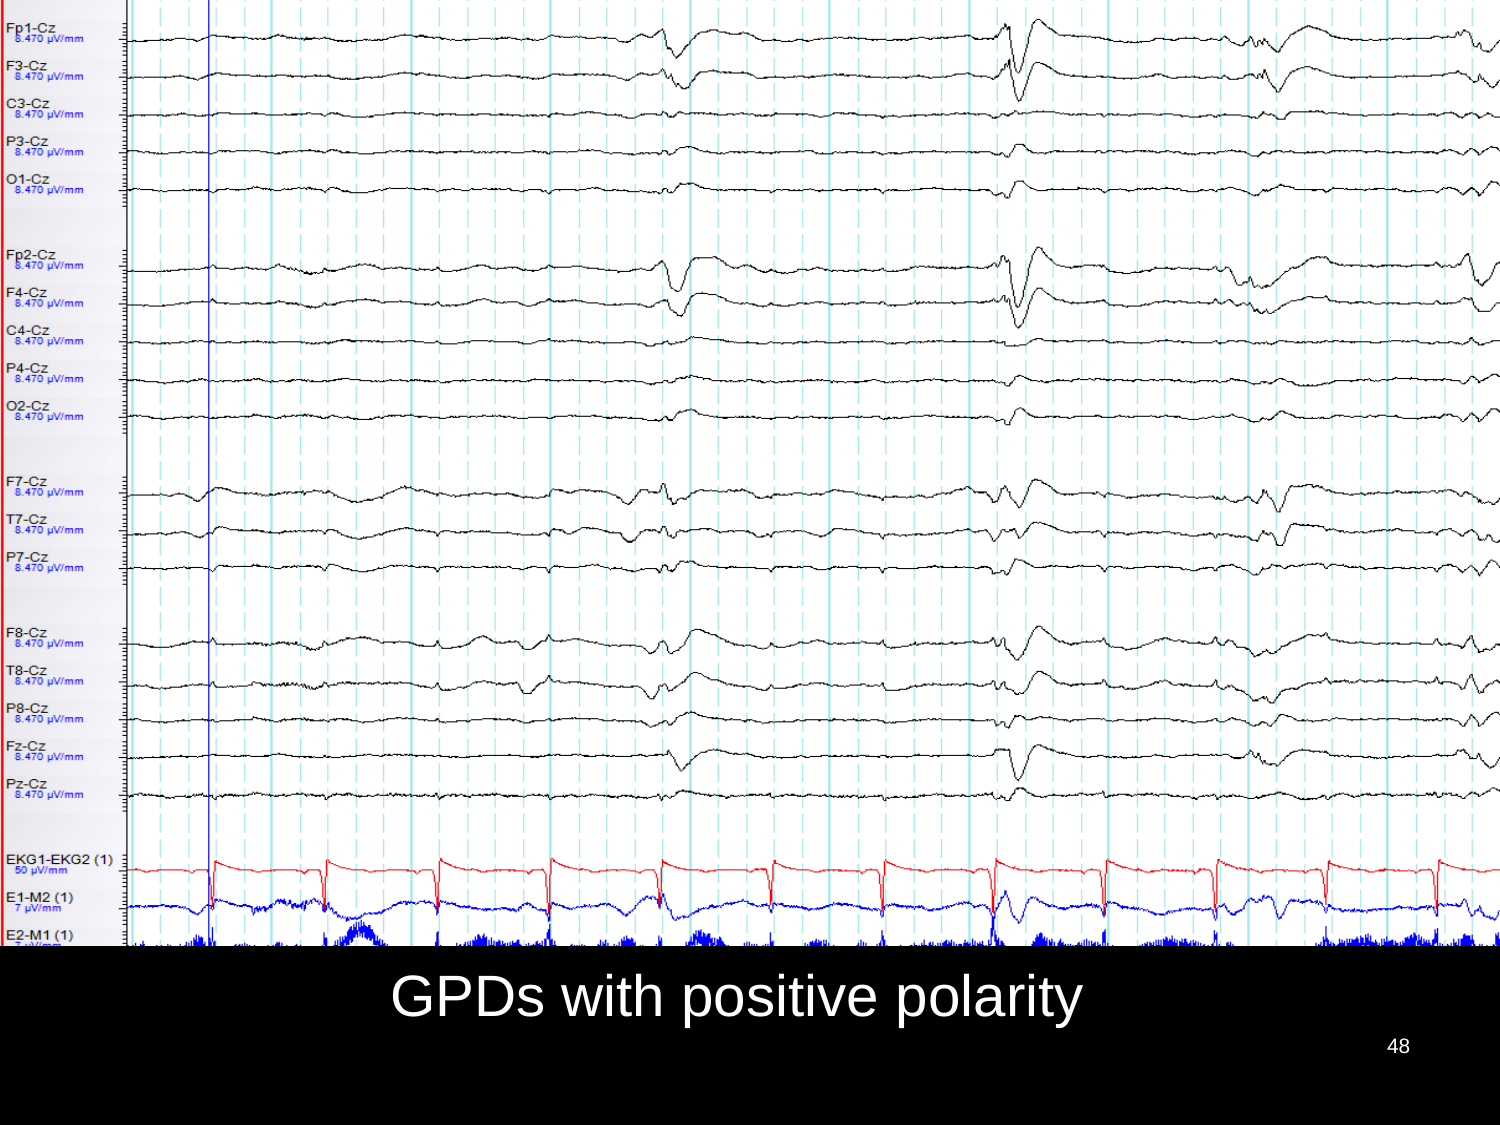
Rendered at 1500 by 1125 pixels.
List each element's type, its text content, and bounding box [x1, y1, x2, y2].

picture [0, 0, 1500, 946]
slide_number 48 [1074, 1024, 1426, 1101]
title GPDs with positive polarity [62, 955, 1413, 1088]
